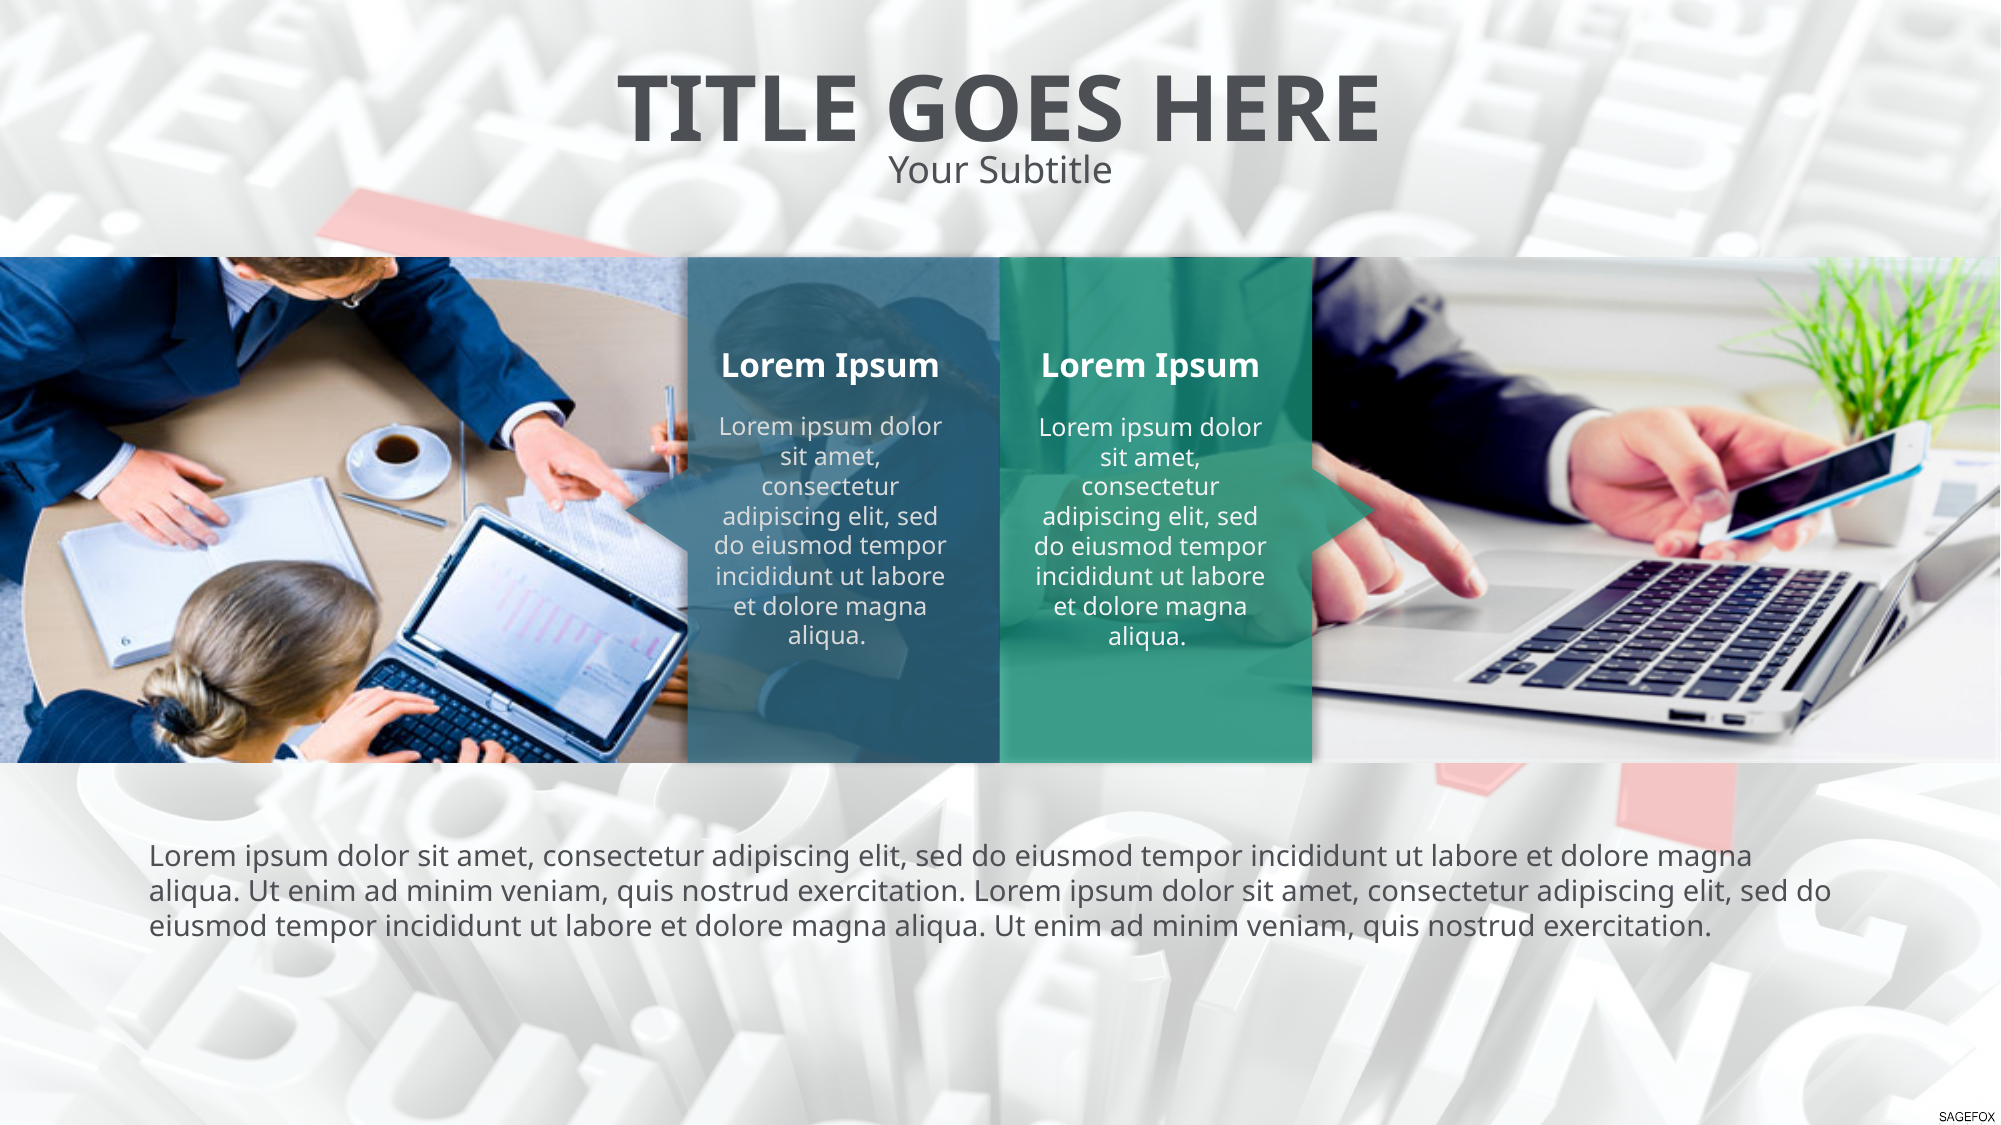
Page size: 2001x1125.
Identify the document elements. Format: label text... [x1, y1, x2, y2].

text_box [622, 256, 998, 765]
text_box [0, 256, 675, 764]
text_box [1029, 343, 1273, 593]
picture [1936, 1111, 1997, 1125]
text_box [1324, 256, 2000, 764]
text_box Lorem ipsum dolor sit amet, consectetur adipiscing elit, sed do eiusmod tempor incididunt ut labore et dolore magna aliqua. Ut enim ad minim veniam, quis nostrud exercitation. Lorem ipsum dolor sit amet, consectetur adipiscing elit, sed do eiusmod tempor incididunt ut labore et dolore magna aliqua. Ut enim ad minim veniam, quis nostrud exercitation. [134, 830, 1866, 950]
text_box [708, 342, 953, 593]
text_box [548, 42, 1452, 199]
text_box [998, 256, 1377, 765]
